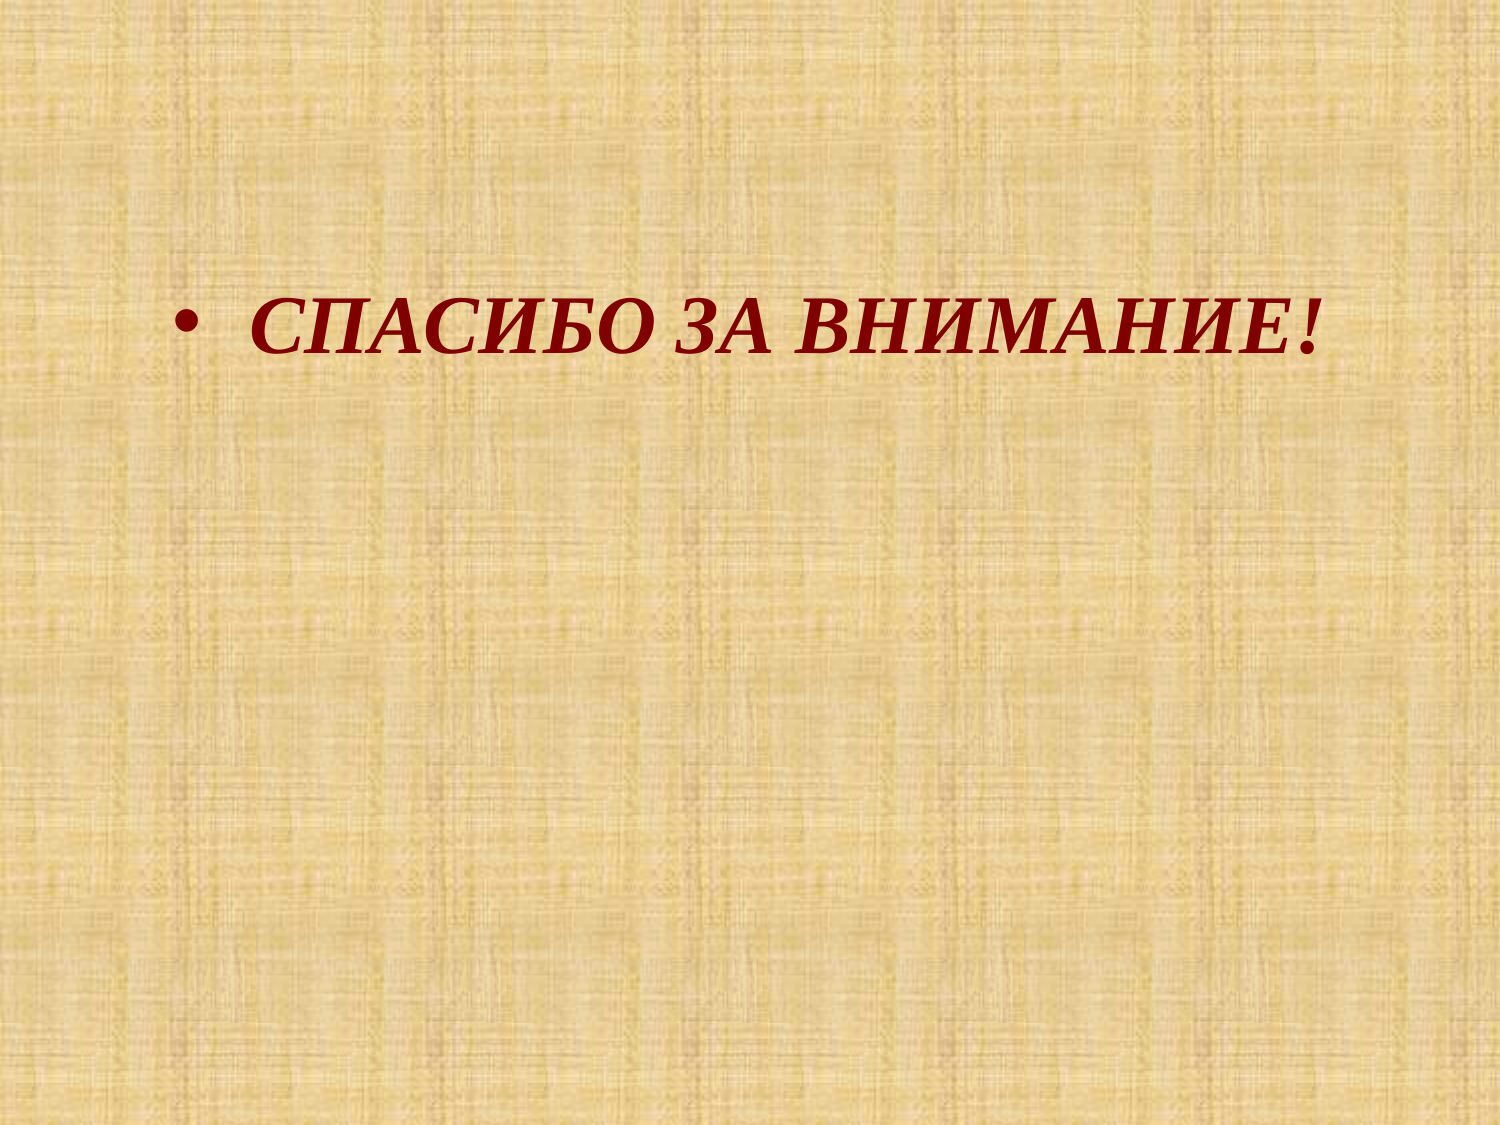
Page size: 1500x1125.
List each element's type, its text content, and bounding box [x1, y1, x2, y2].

picture [0, 0, 1500, 1125]
list СПАСИБО ЗА ВНИМАНИЕ! [75, 262, 1425, 1005]
